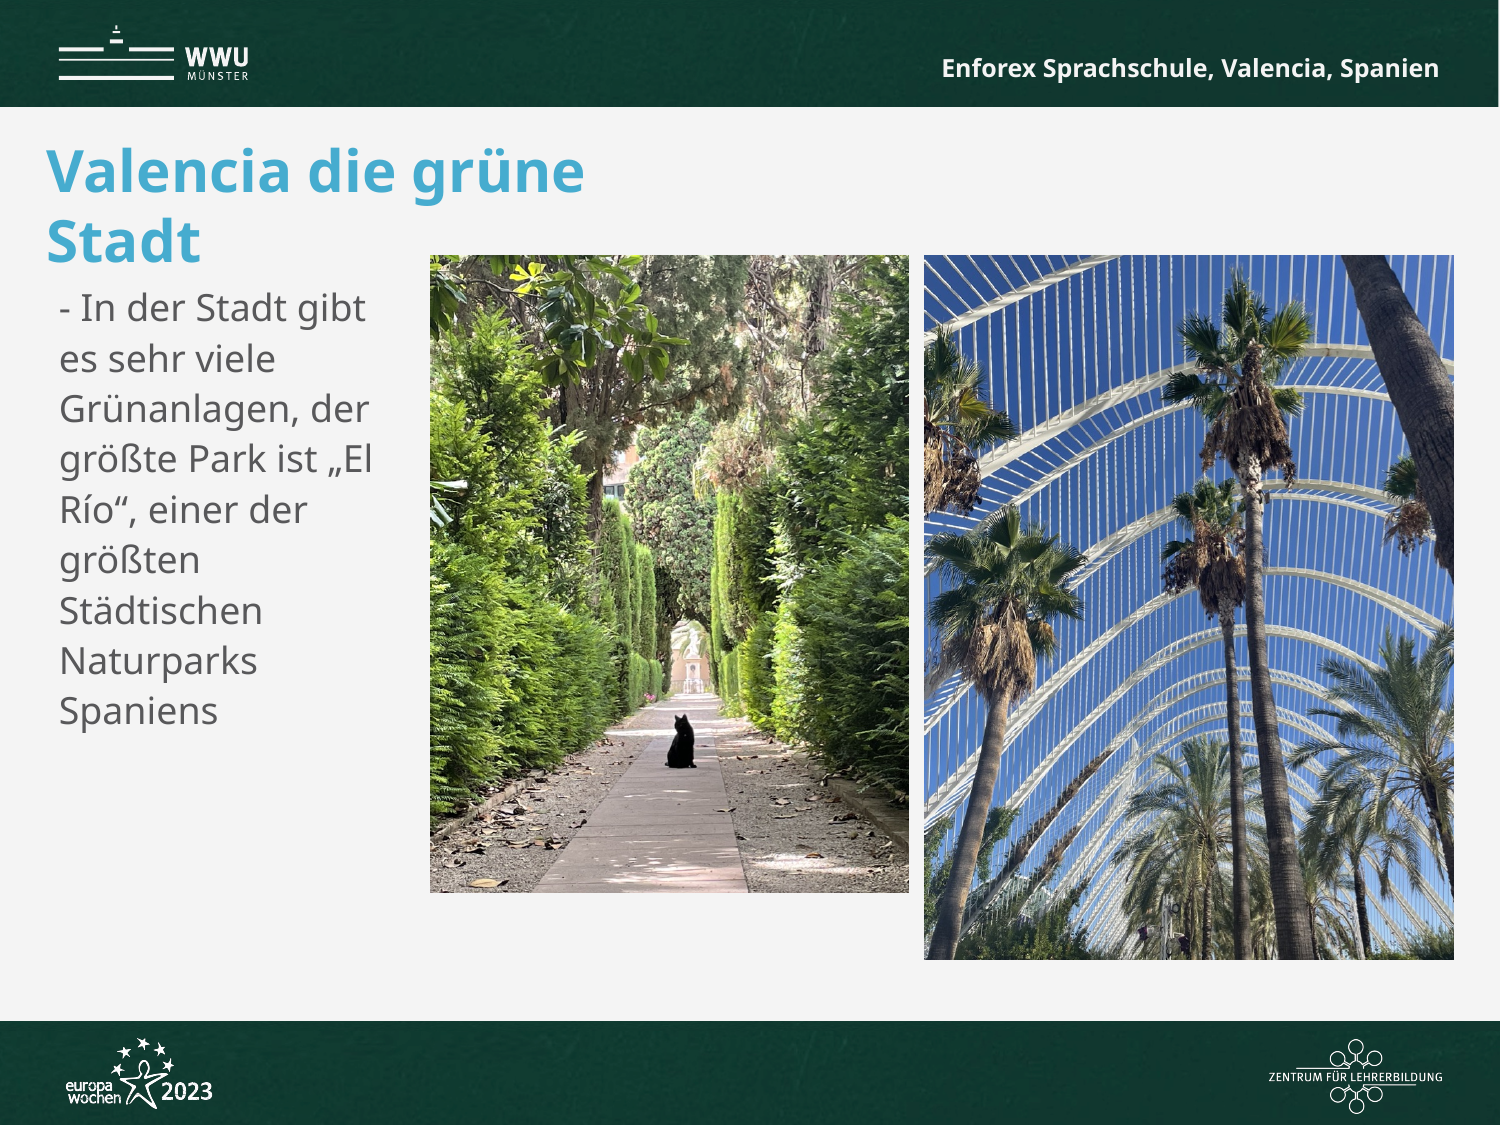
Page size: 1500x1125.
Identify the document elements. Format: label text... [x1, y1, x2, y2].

slide_number Enforex Sprachschule, Valencia, Spanien [590, 23, 1441, 83]
title Valencia die grüne Stadt [46, 134, 709, 312]
list - In der Stadt gibt es sehr viele Grünanlagen, der größte Park ist „El Río“, einer der größten Städtischen Naturparks Spaniens [59, 278, 415, 758]
picture [430, 255, 909, 893]
picture [924, 255, 1454, 960]
picture [0, 0, 1499, 107]
picture [0, 1021, 1500, 1125]
